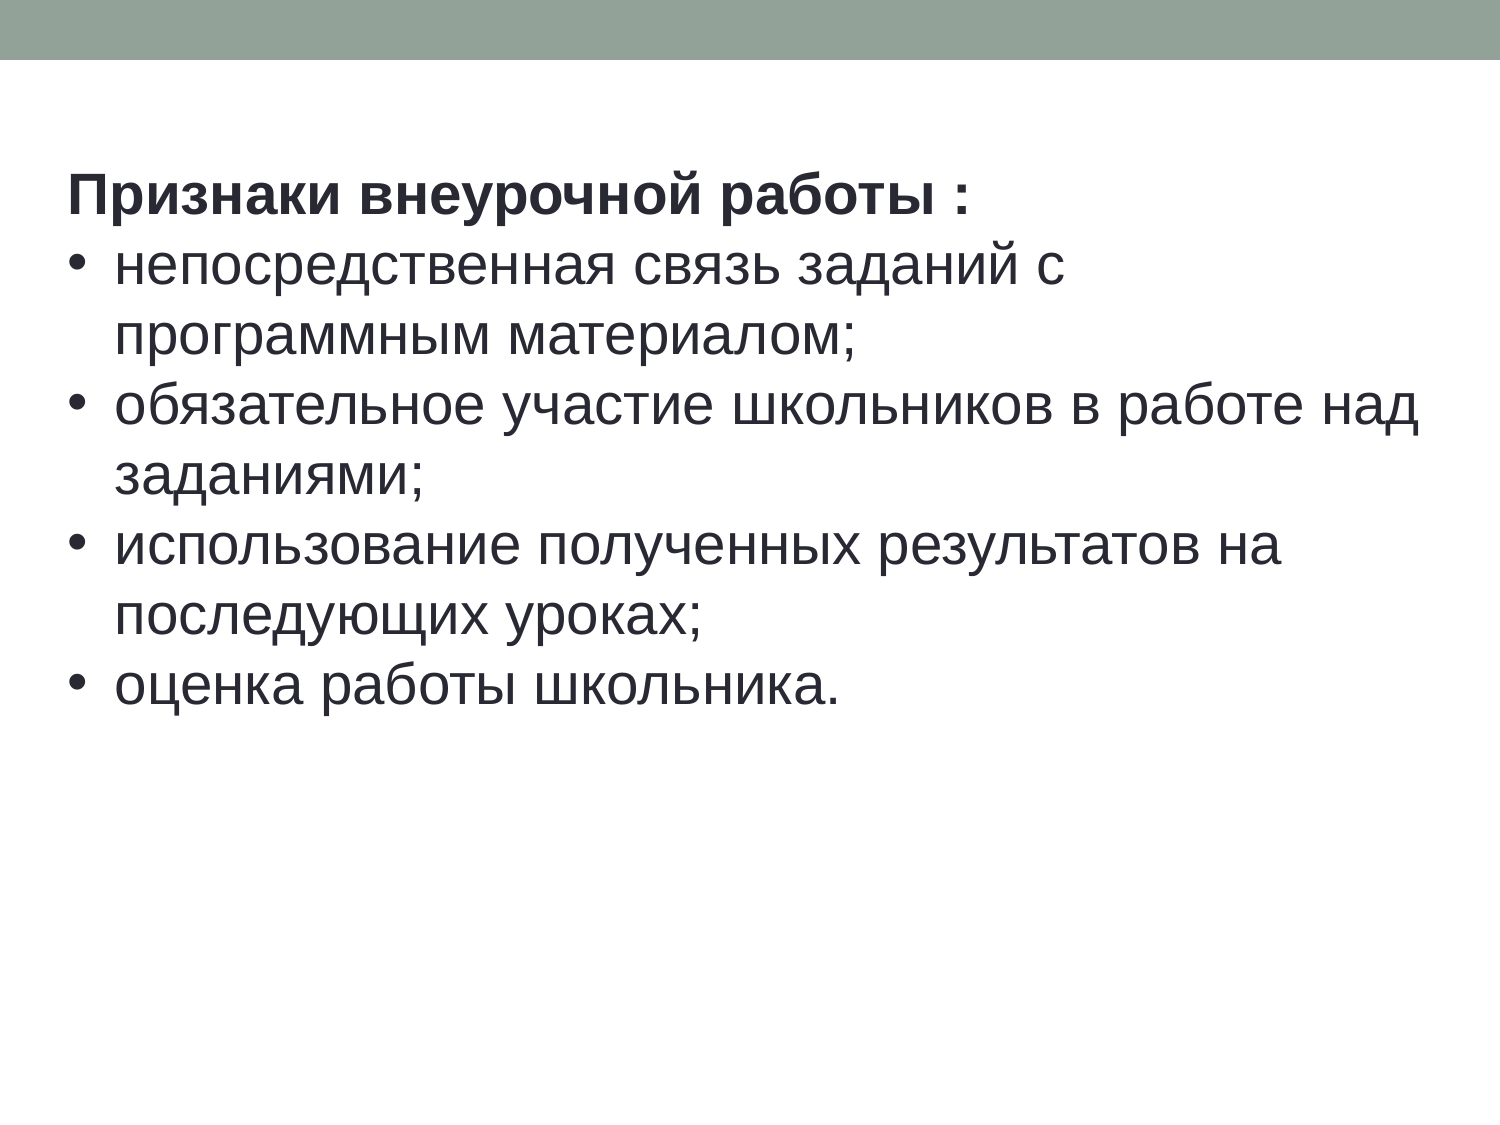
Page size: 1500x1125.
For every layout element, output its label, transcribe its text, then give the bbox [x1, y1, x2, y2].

text_box Признаки внеурочной работы : непосредственная связь заданий с программным материалом; обязательное участие школьников в работе над заданиями; использование полученных результатов на последующих уроках; оценка работы школьника. [53, 148, 1447, 724]
